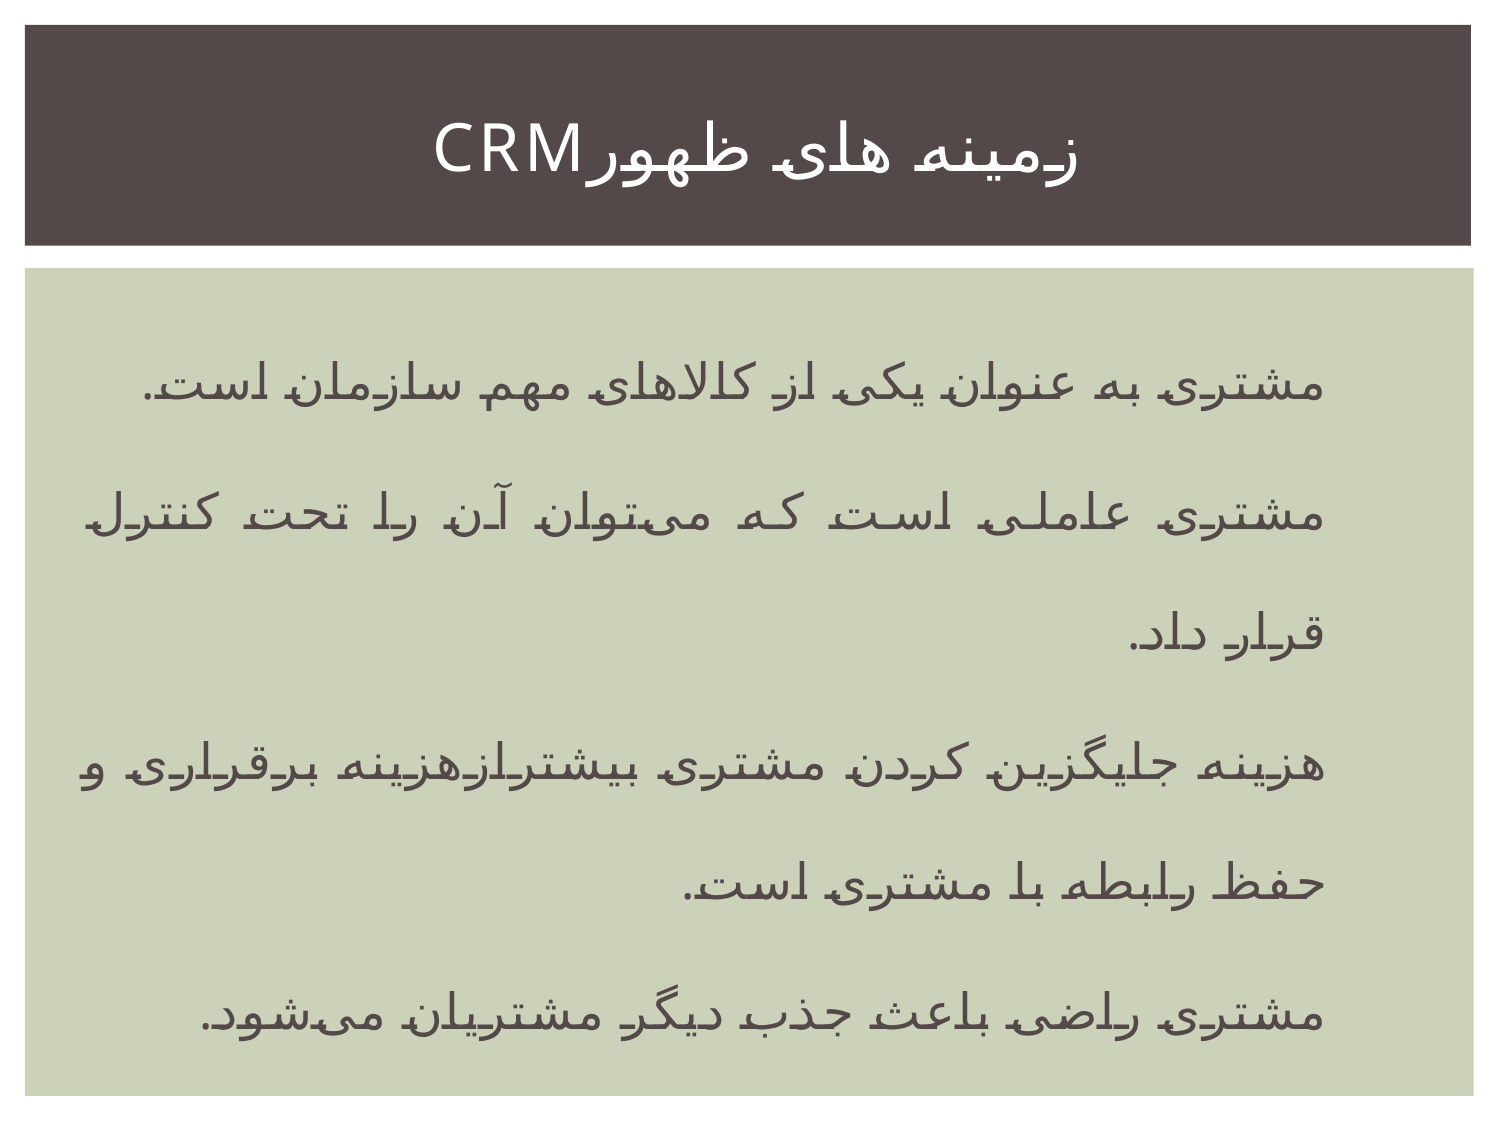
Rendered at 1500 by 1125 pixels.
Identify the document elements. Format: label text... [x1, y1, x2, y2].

title زمینه های ظهورCRM [62, 58, 1438, 232]
list مشتری به عنوان یکی از کالاهای مهم سازمان است. مشتری عاملی است که می‌توان آن را تحت کنترل قرار داد. هزینه جایگزین کردن مشتری بیشترازهزینه برقراری و حفظ رابطه با مشتری است. مشتری راضی باعث جذب دیگر مشتریان می‌شود. [62, 281, 1442, 1005]
